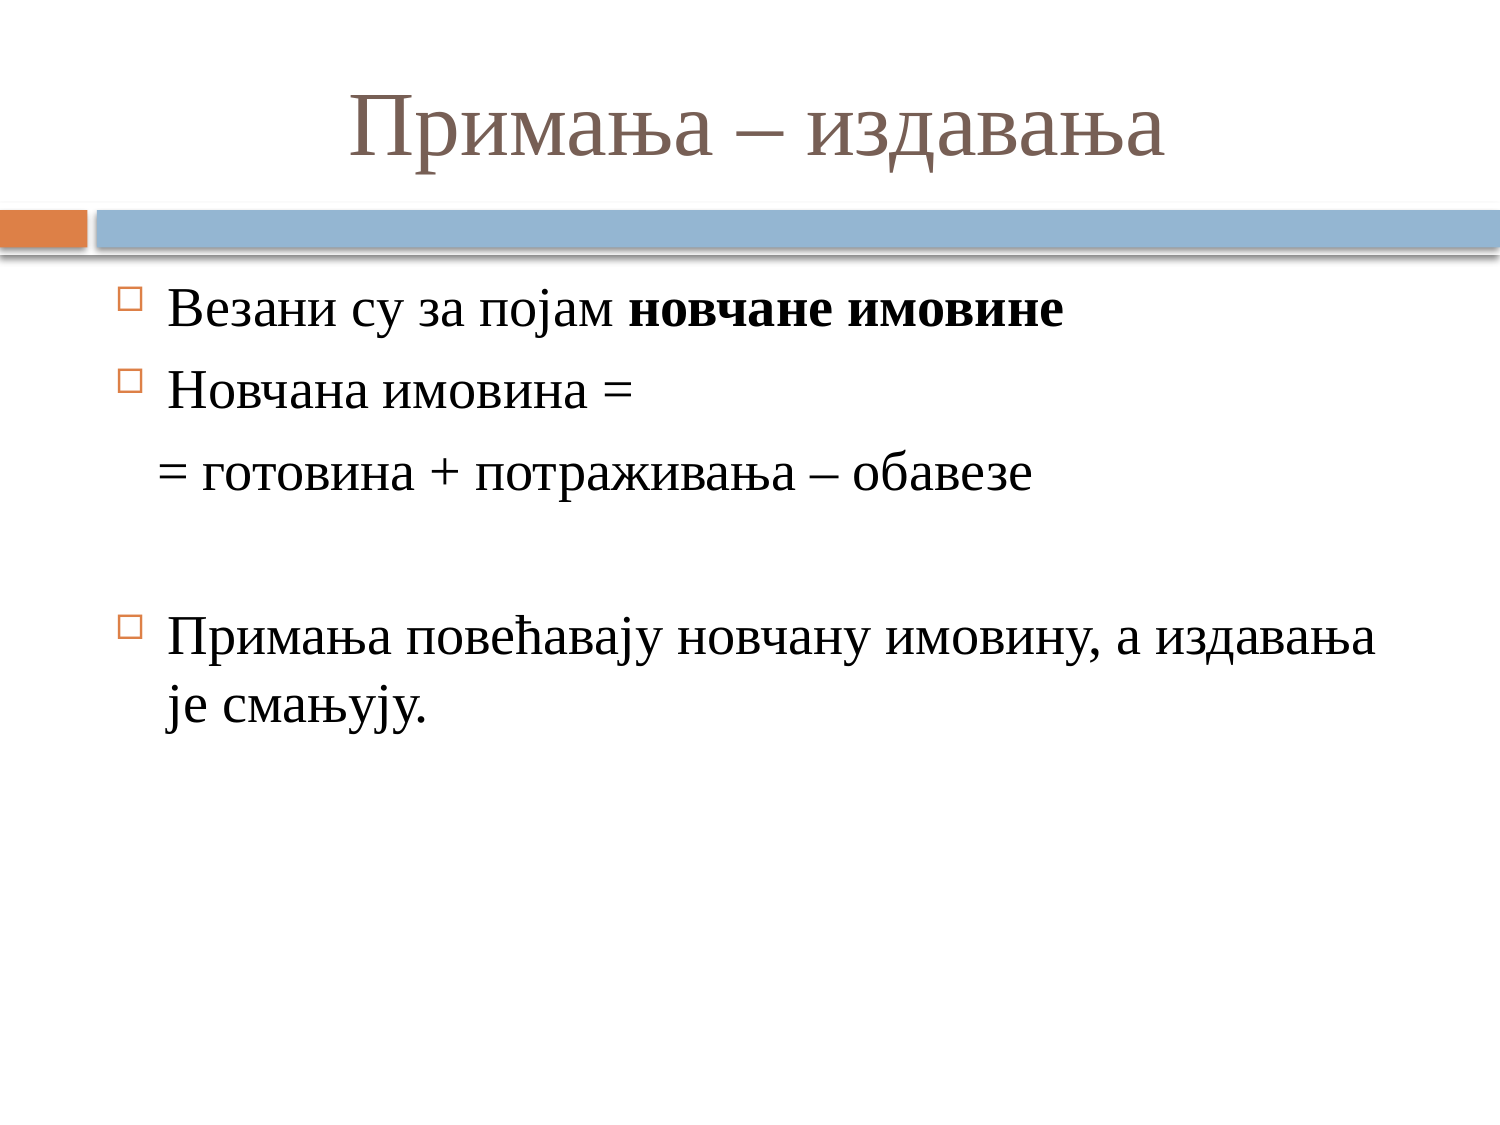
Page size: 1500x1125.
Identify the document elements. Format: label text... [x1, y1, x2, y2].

title Примања – издавања [100, 37, 1438, 200]
list Везани су за појам новчане имовине Новчана имовина = = готовина + потраживања – обавезе Примања повећавају новчану имовину, а издавања је смањују. [100, 262, 1438, 1000]
